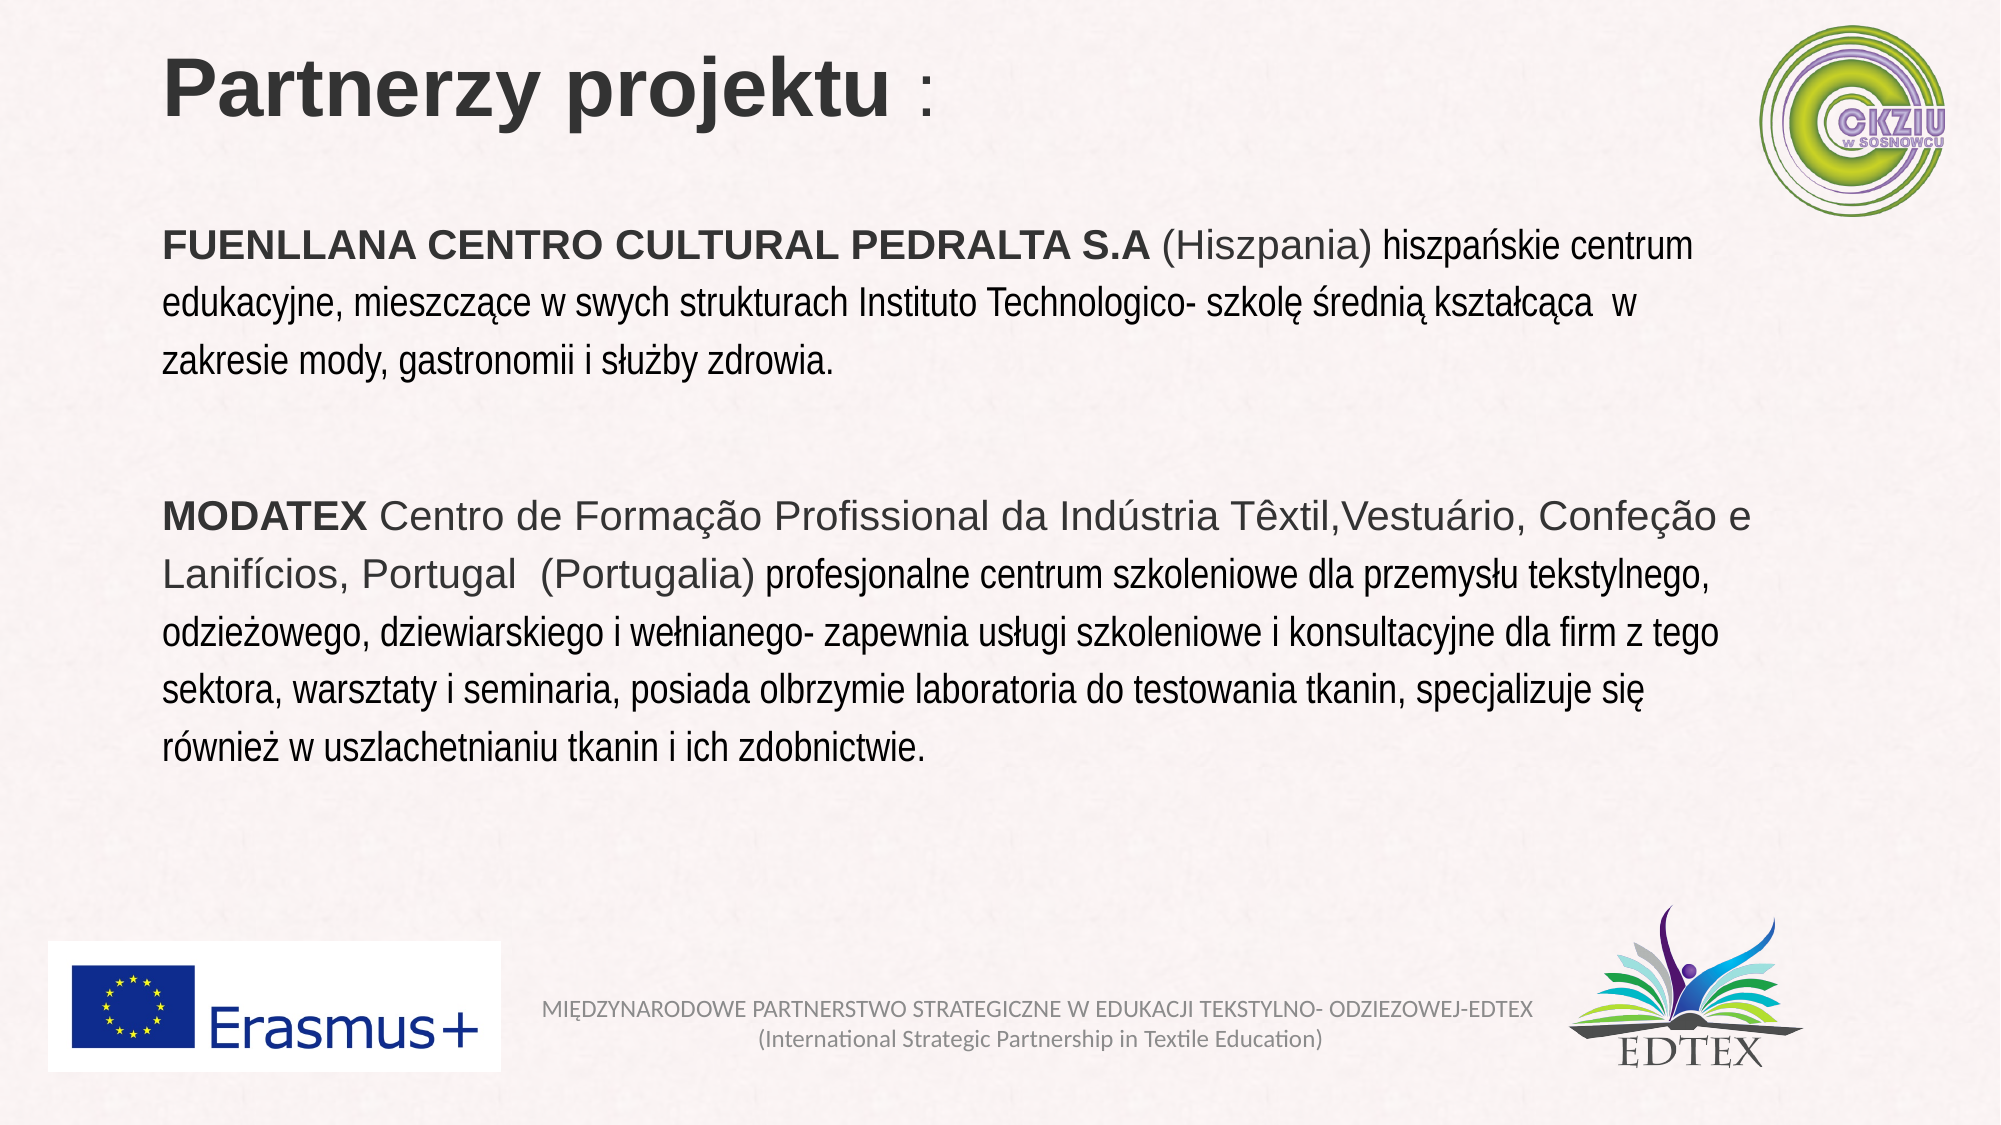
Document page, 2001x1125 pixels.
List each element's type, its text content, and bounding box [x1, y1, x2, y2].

picture [1562, 900, 1811, 1072]
text_box Partnerzy projektu : [147, 25, 1180, 141]
footer MIĘDZYNARODOWE PARTNERSTWO STRATEGICZNE W EDUKACJI TEKSTYLNO- ODZIEZOWEJ-EDTEX (International Strategic Partnership in Textile Education) [500, 996, 1582, 1103]
picture [1759, 25, 1945, 217]
picture [47, 941, 501, 1072]
text_box FUENLLANA CENTRO CULTURAL PEDRALTA S.A (Hiszpania) hiszpańskie centrum edukacyjne, mieszczące w swych strukturach Instituto Technologico- szkolę średnią kształcąca w zakresie mody, gastronomii i służby zdrowia. MODATEX Centro de Formação Profissional da Indústria Têxtil,Vestuário, Confeção e Lanifícios, Portugal (Portugalia) profesjonalne centrum szkoleniowe dla przemysłu tekstylnego, odzieżowego, dziewiarskiego i wełnianego- zapewnia usługi szkoleniowe i konsultacyjne dla firm z tego sektora, warsztaty i seminaria, posiada olbrzymie laboratoria do testowania tkanin, specjalizuje się również w uszlachetnianiu tkanin i ich zdobnictwie. [147, 152, 1778, 996]
